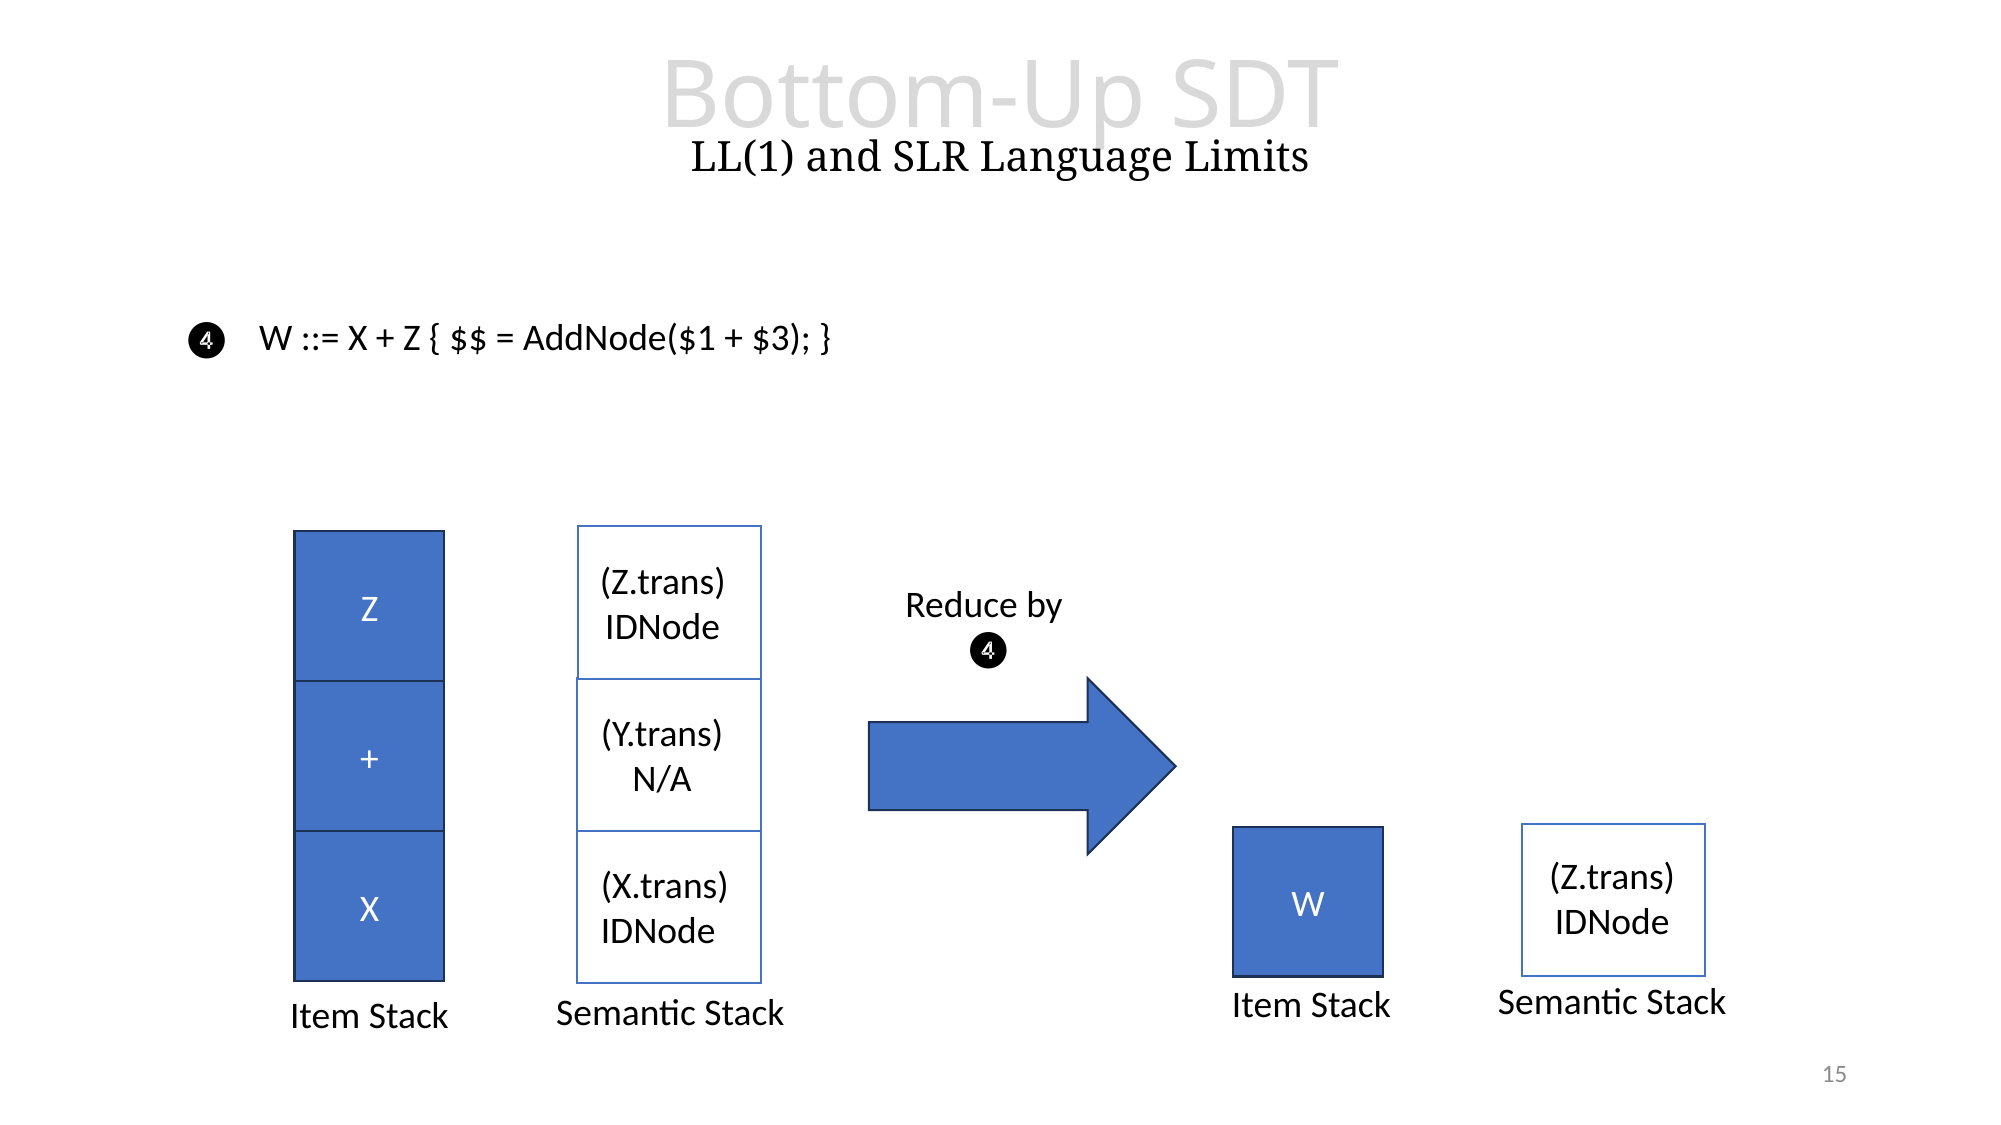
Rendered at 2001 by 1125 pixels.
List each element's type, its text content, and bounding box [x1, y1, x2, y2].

text_box (Z.trans) IDNode [1534, 844, 1691, 949]
text_box W [1232, 826, 1384, 972]
slide_number 15 [1412, 1042, 1863, 1103]
text_box [1521, 823, 1706, 977]
text_box (Z.trans) IDNode [584, 549, 741, 654]
text_box (Y.trans) N/A [585, 701, 739, 806]
text_box X [293, 832, 445, 982]
text_box (X.trans) IDNode [586, 854, 744, 959]
text_box [576, 677, 762, 832]
text_box [577, 525, 762, 680]
text_box Item Stack [275, 983, 464, 1044]
text_box Reduce by ❹ [890, 572, 1087, 678]
text_box Semantic Stack [1483, 969, 1742, 1030]
text_box Item Stack [1217, 972, 1406, 1032]
text_box + [293, 682, 445, 832]
text_box [867, 676, 1178, 857]
text_box [576, 832, 762, 981]
text_box W ::= X + Z { $$ = AddNode($1 + $3); } [244, 305, 864, 366]
text_box Z [293, 530, 445, 682]
text_box ❹ [167, 308, 245, 368]
text_box Semantic Stack [541, 981, 800, 1041]
title Bottom-Up SDT LL(1) and SLR Language Limits [353, 13, 1647, 231]
